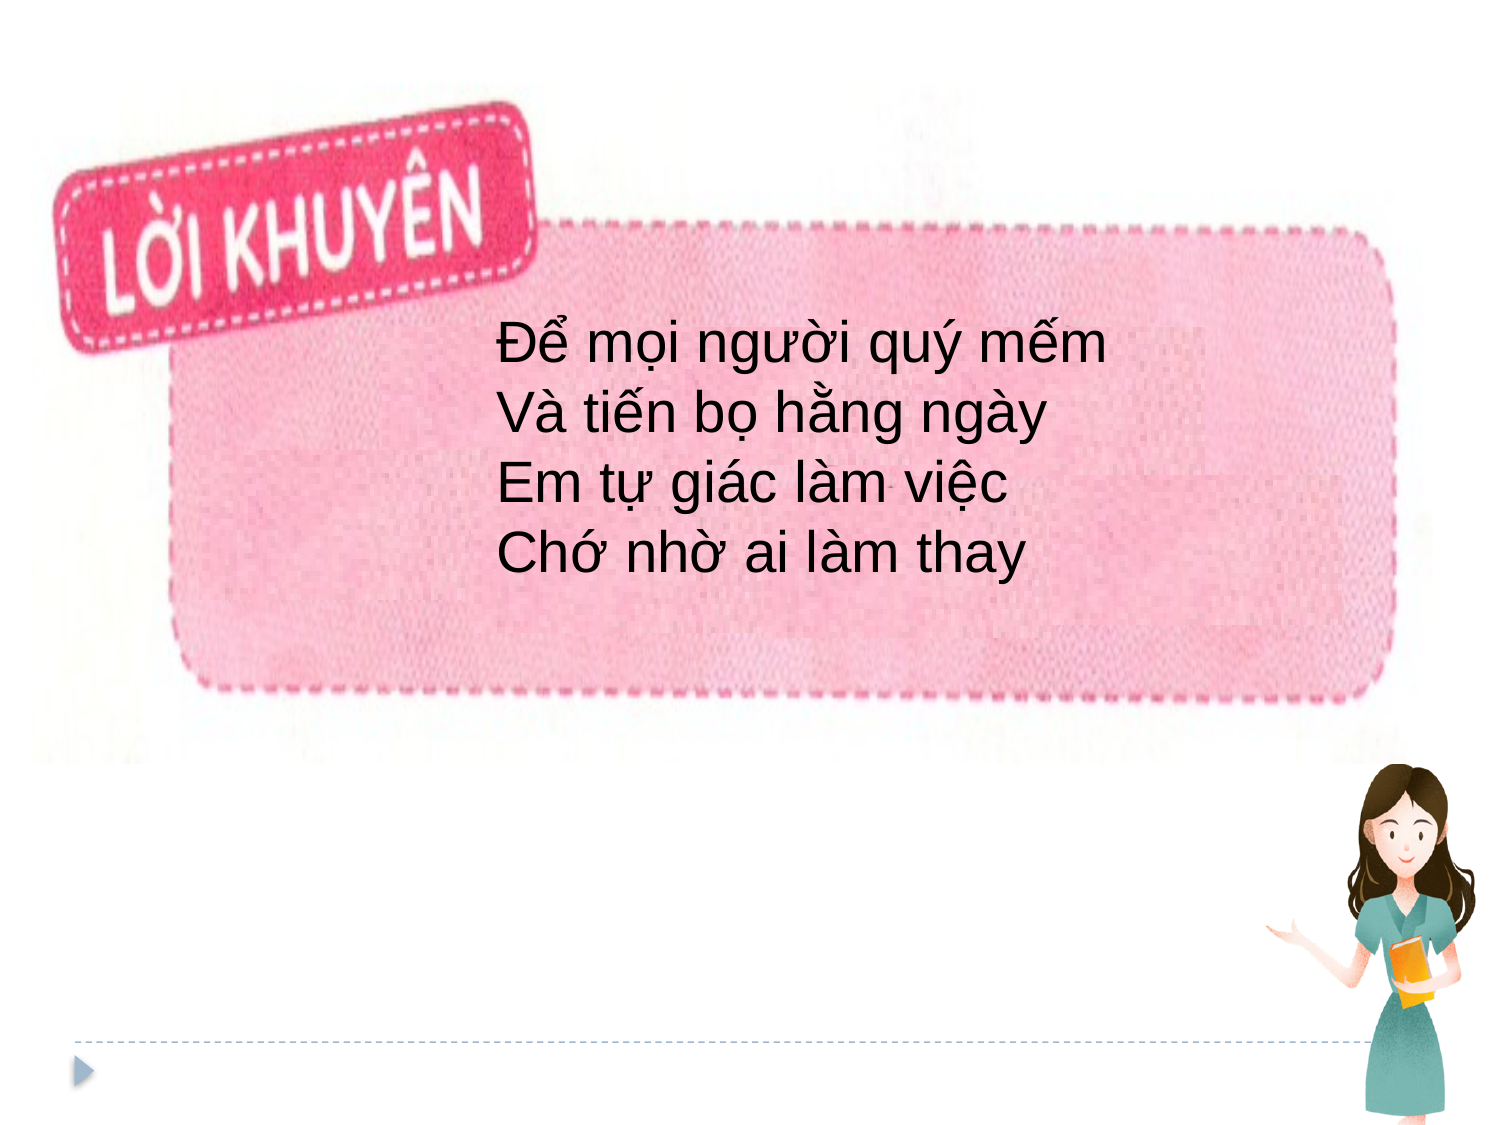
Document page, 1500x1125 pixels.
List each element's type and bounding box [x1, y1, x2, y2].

text_box [31, 30, 1433, 765]
picture [1230, 763, 1500, 1125]
